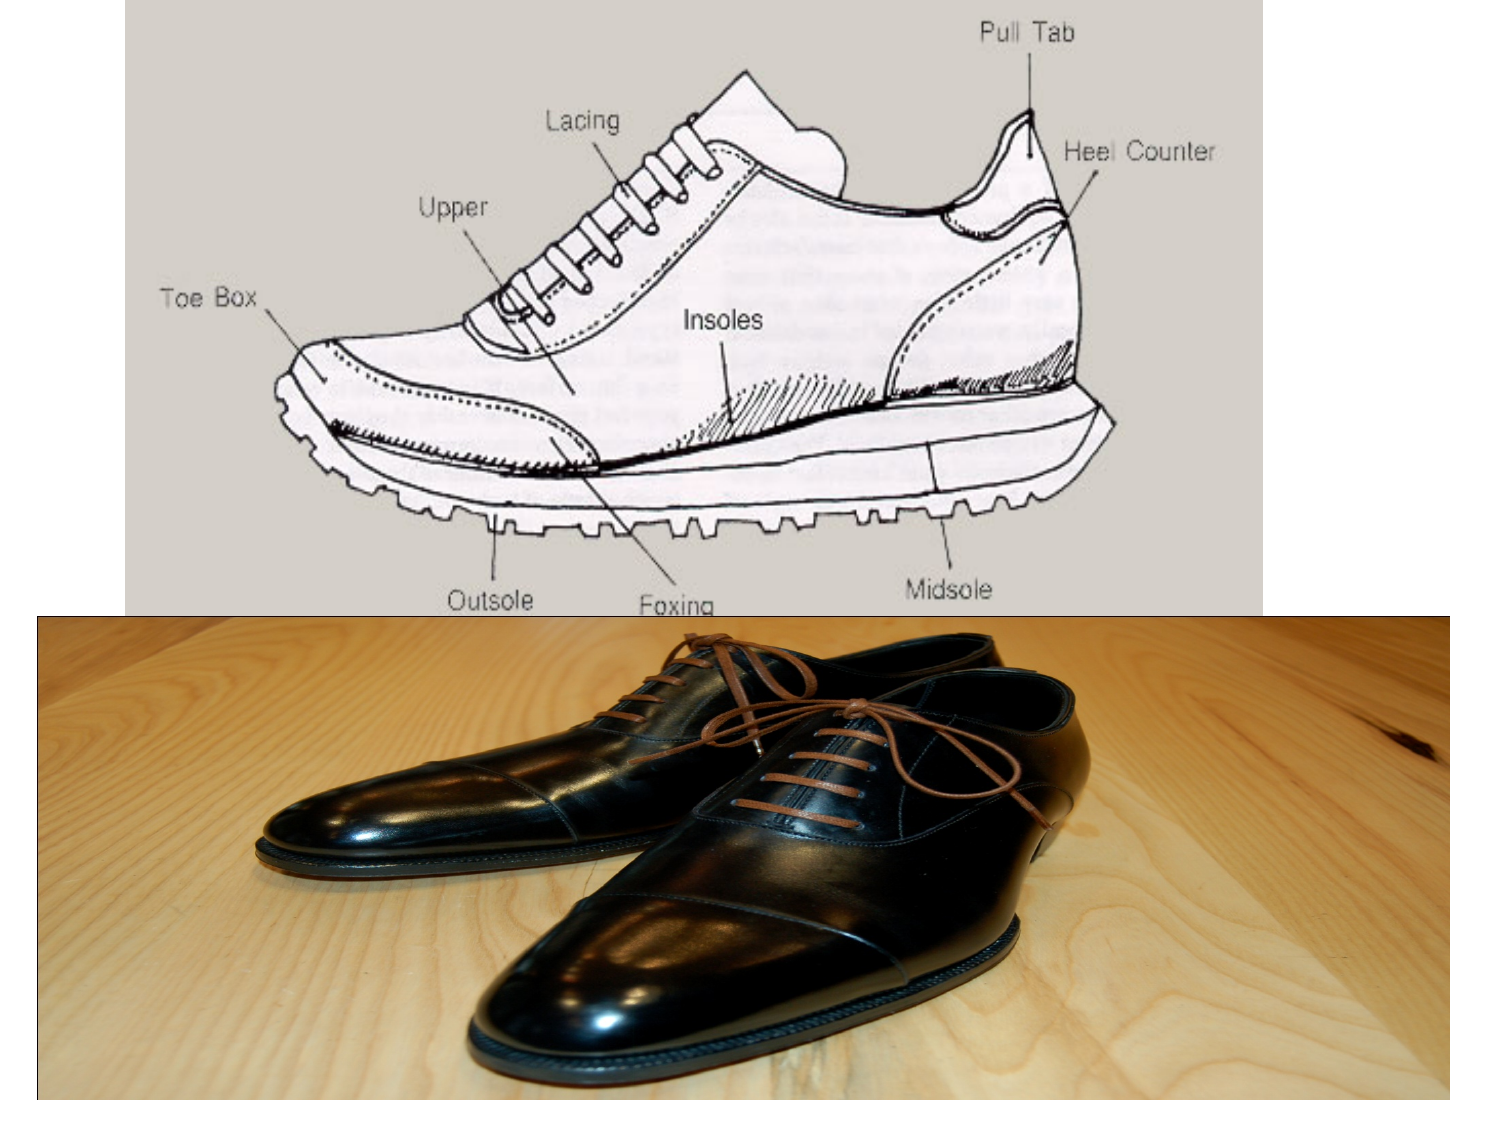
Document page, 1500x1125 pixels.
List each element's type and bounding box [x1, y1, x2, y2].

list [124, 0, 1263, 615]
picture [37, 616, 1451, 1100]
